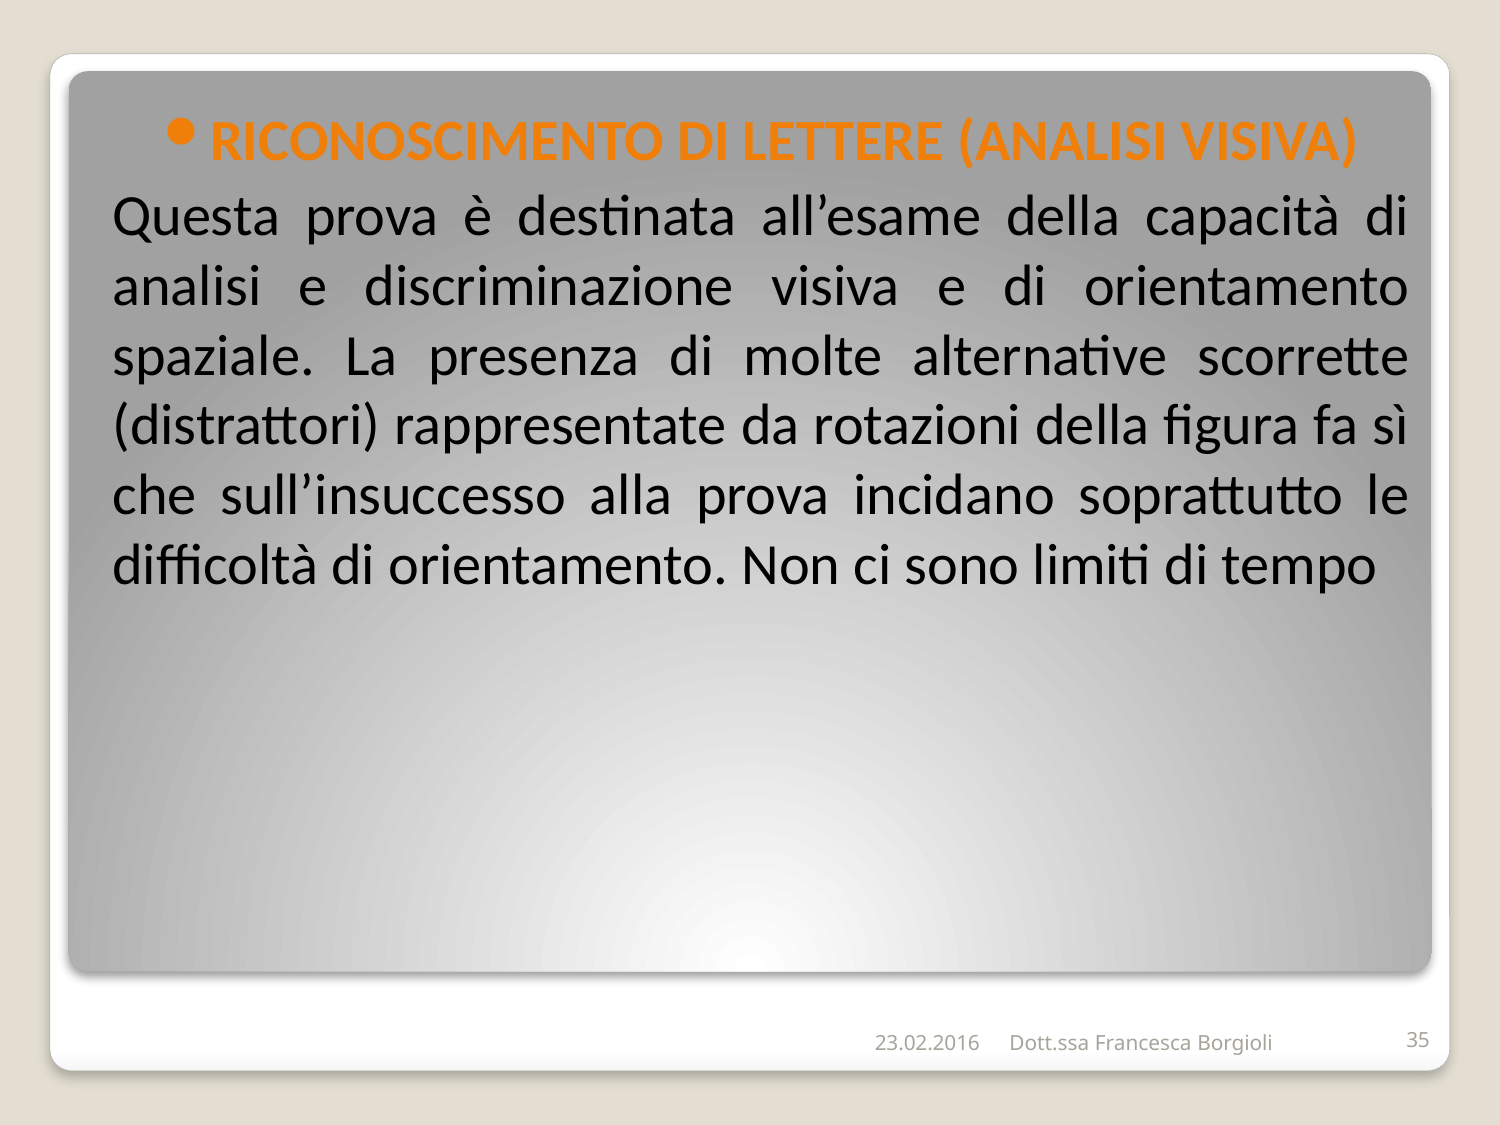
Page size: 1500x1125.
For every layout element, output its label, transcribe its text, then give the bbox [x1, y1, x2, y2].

footer Dott.ssa Francesca Borgioli [994, 1002, 1369, 1063]
slide_number 35 [1369, 1002, 1445, 1063]
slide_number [619, 1002, 994, 1063]
list RICONOSCIMENTO DI LETTERE (ANALISI VISIVA) Questa prova è destinata all’esame della capacità di analisi e discriminazione visiva e di orientamento spaziale. La presenza di molte alternative scorrette (distrattori) rappresentate da rotazioni della figura fa sì che sull’insuccesso alla prova incidano soprattutto le difficoltà di orientamento. Non ci sono limiti di tempo [82, 86, 1426, 775]
